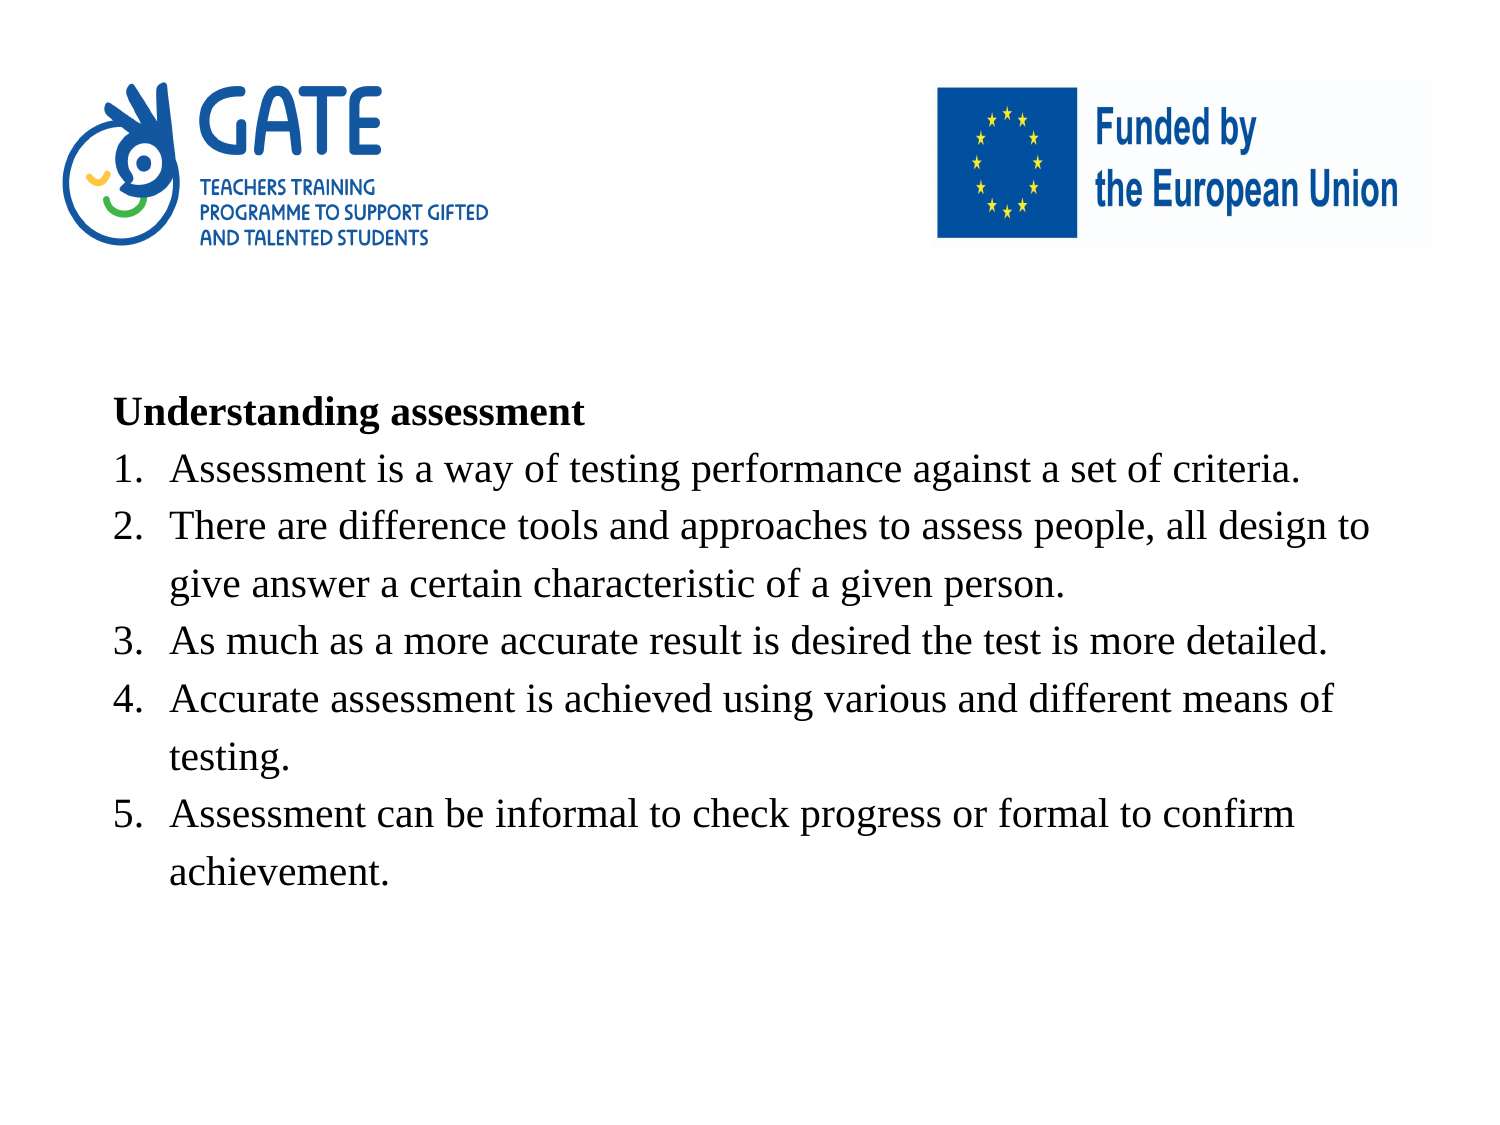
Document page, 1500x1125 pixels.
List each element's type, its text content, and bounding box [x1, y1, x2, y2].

picture [930, 77, 1433, 248]
picture [39, 55, 505, 278]
text_box Understanding assessment Assessment is a way of testing performance against a set of criteria. There are difference tools and approaches to assess people, all design to give answer a certain characteristic of a given person. As much as a more accurate result is desired the test is more detailed. Accurate assessment is achieved using various and different means of testing. Assessment can be informal to check progress or formal to confirm achievement. [97, 350, 1440, 901]
